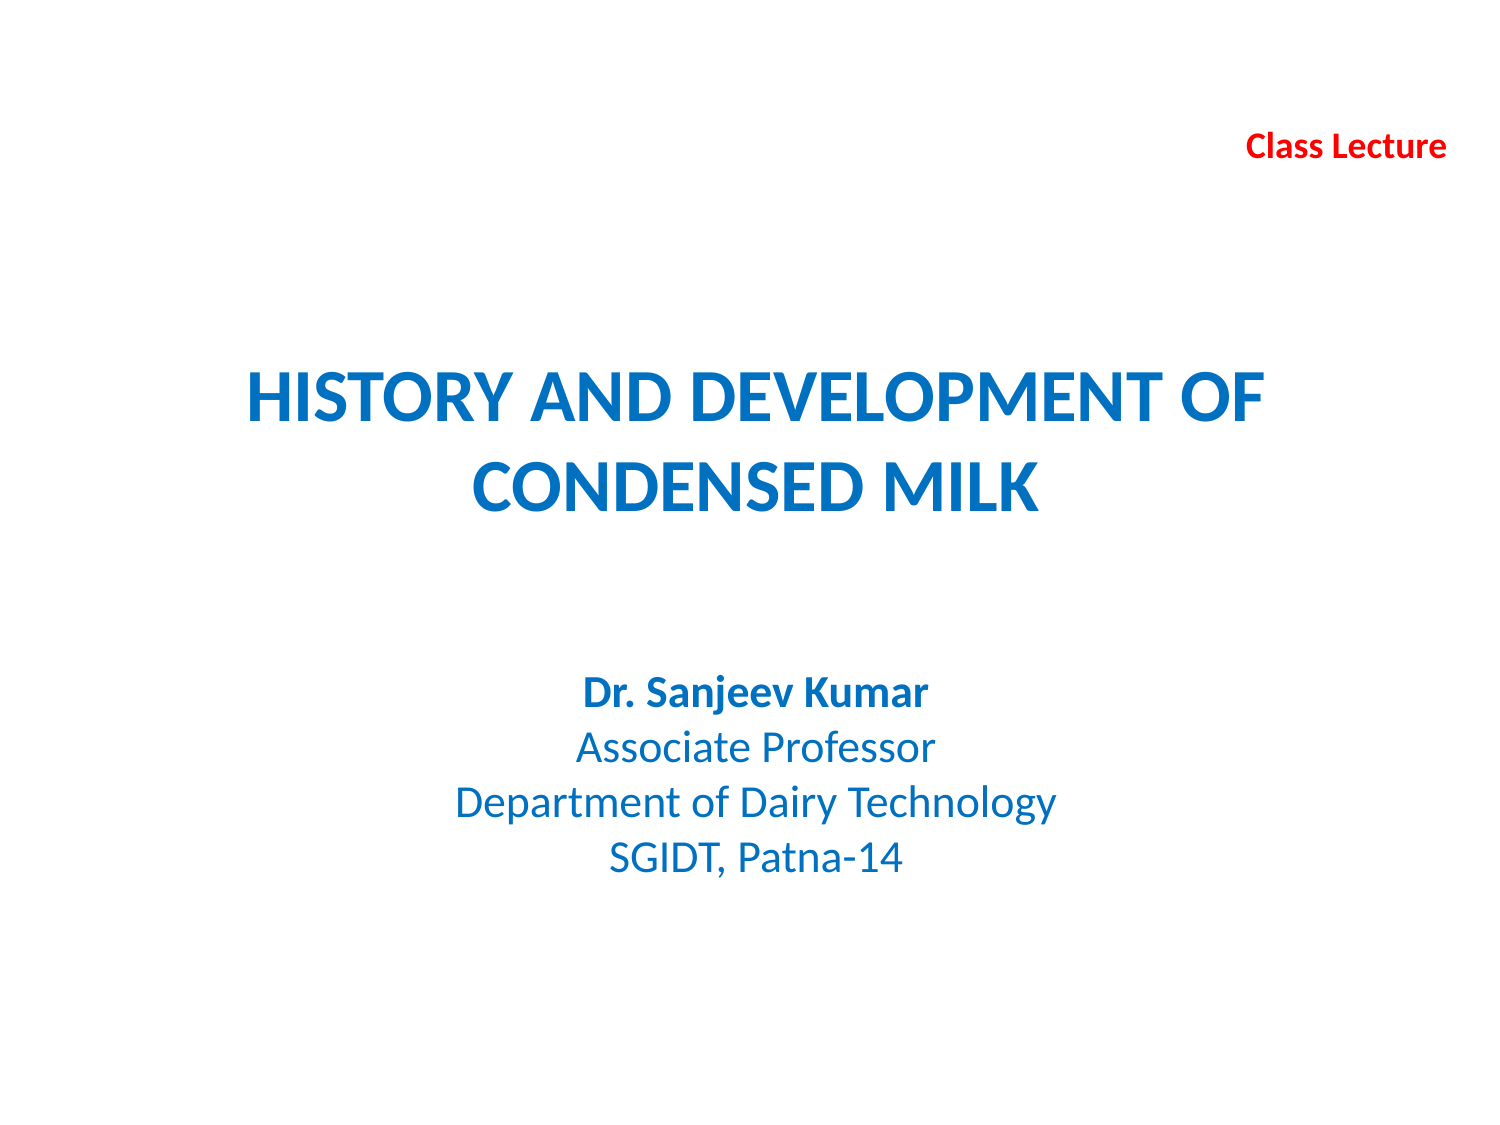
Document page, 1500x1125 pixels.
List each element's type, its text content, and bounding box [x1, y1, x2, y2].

text_box Class Lecture HISTORY AND DEVELOPMENT OF CONDENSED MILK Dr. Sanjeev Kumar Associate Professor Department of Dairy Technology SGIDT, Patna-14 [49, 113, 1463, 979]
